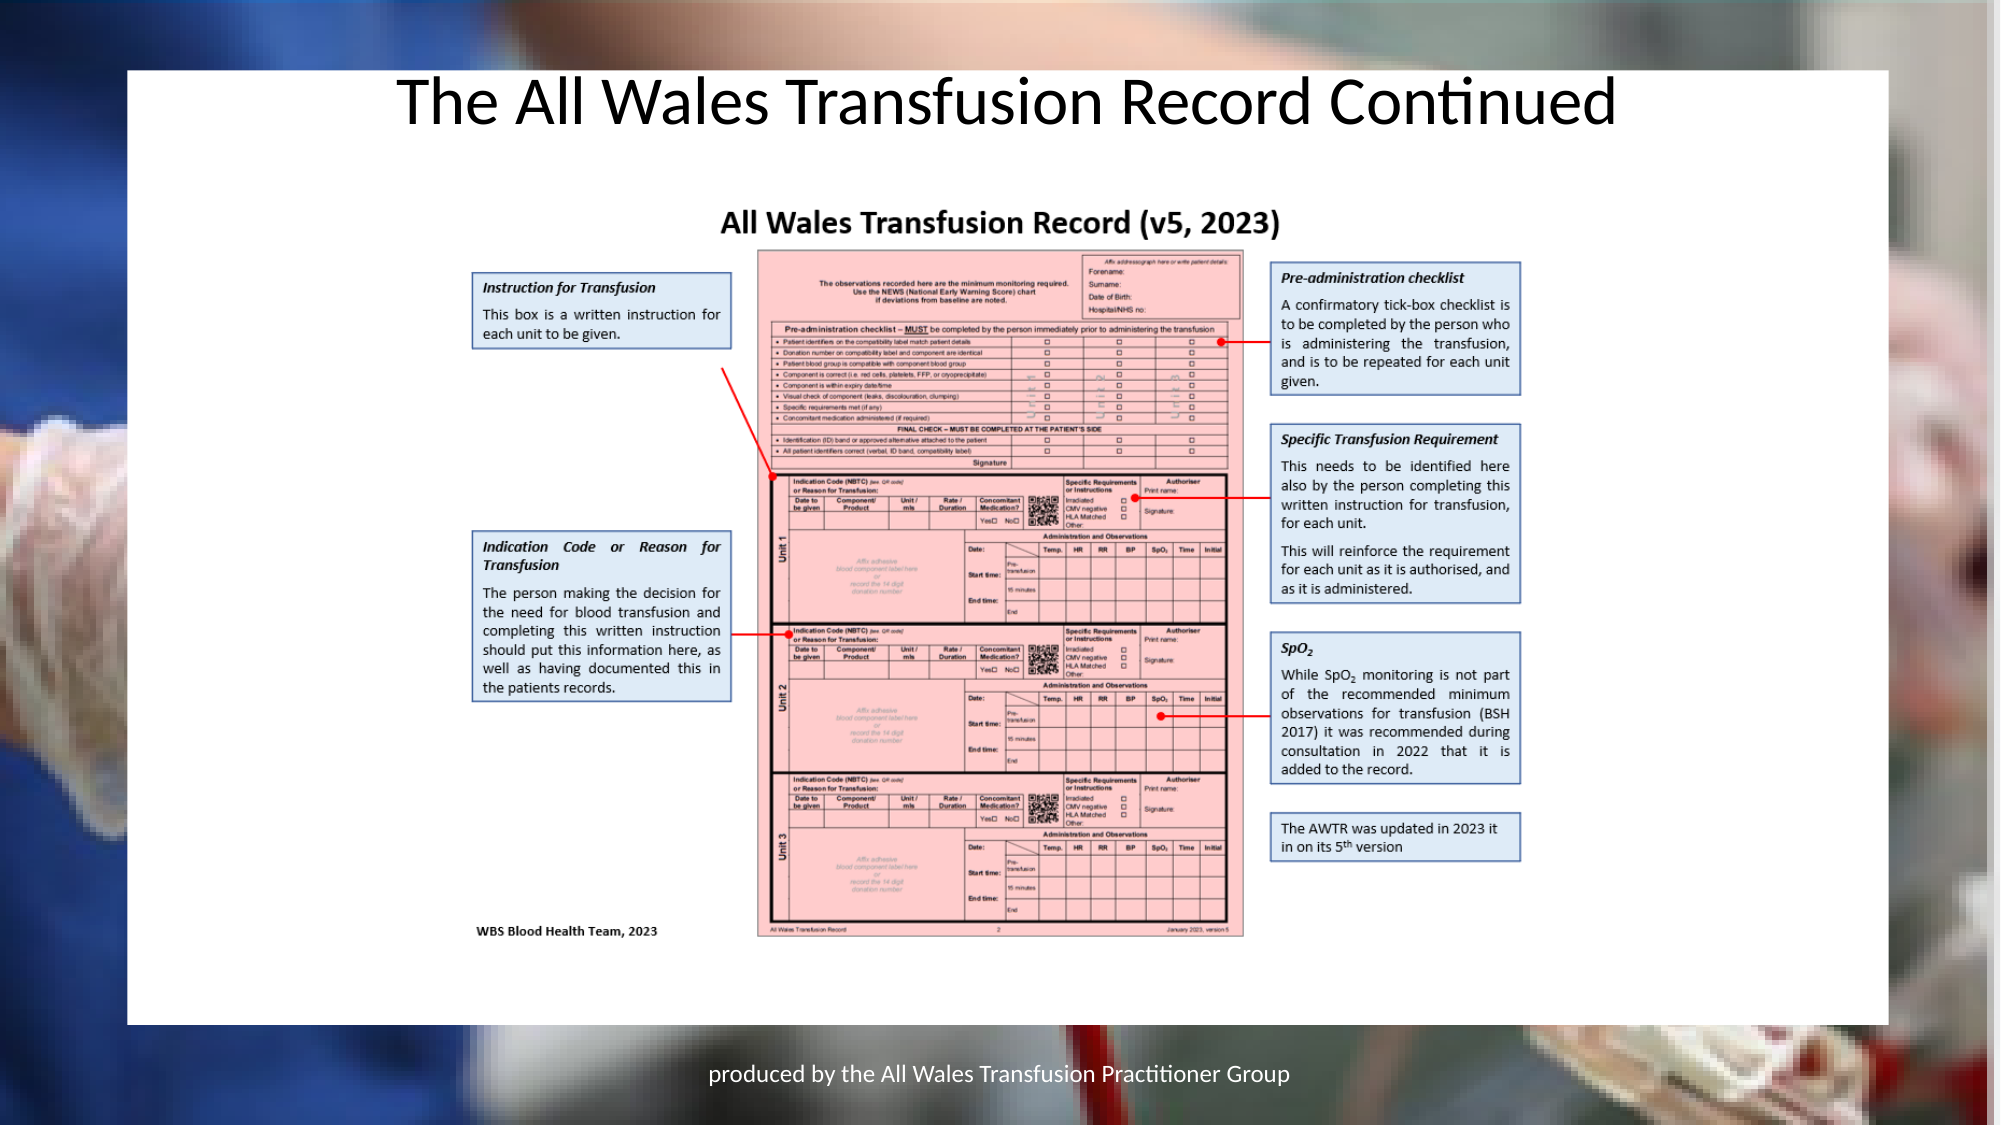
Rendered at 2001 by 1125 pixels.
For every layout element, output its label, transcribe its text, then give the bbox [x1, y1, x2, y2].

picture [0, 0, 2001, 1125]
list The All Wales Transfusion Record Continued [127, 70, 1889, 1025]
footer produced by the All Wales Transfusion Practitioner Group [662, 1042, 1338, 1103]
